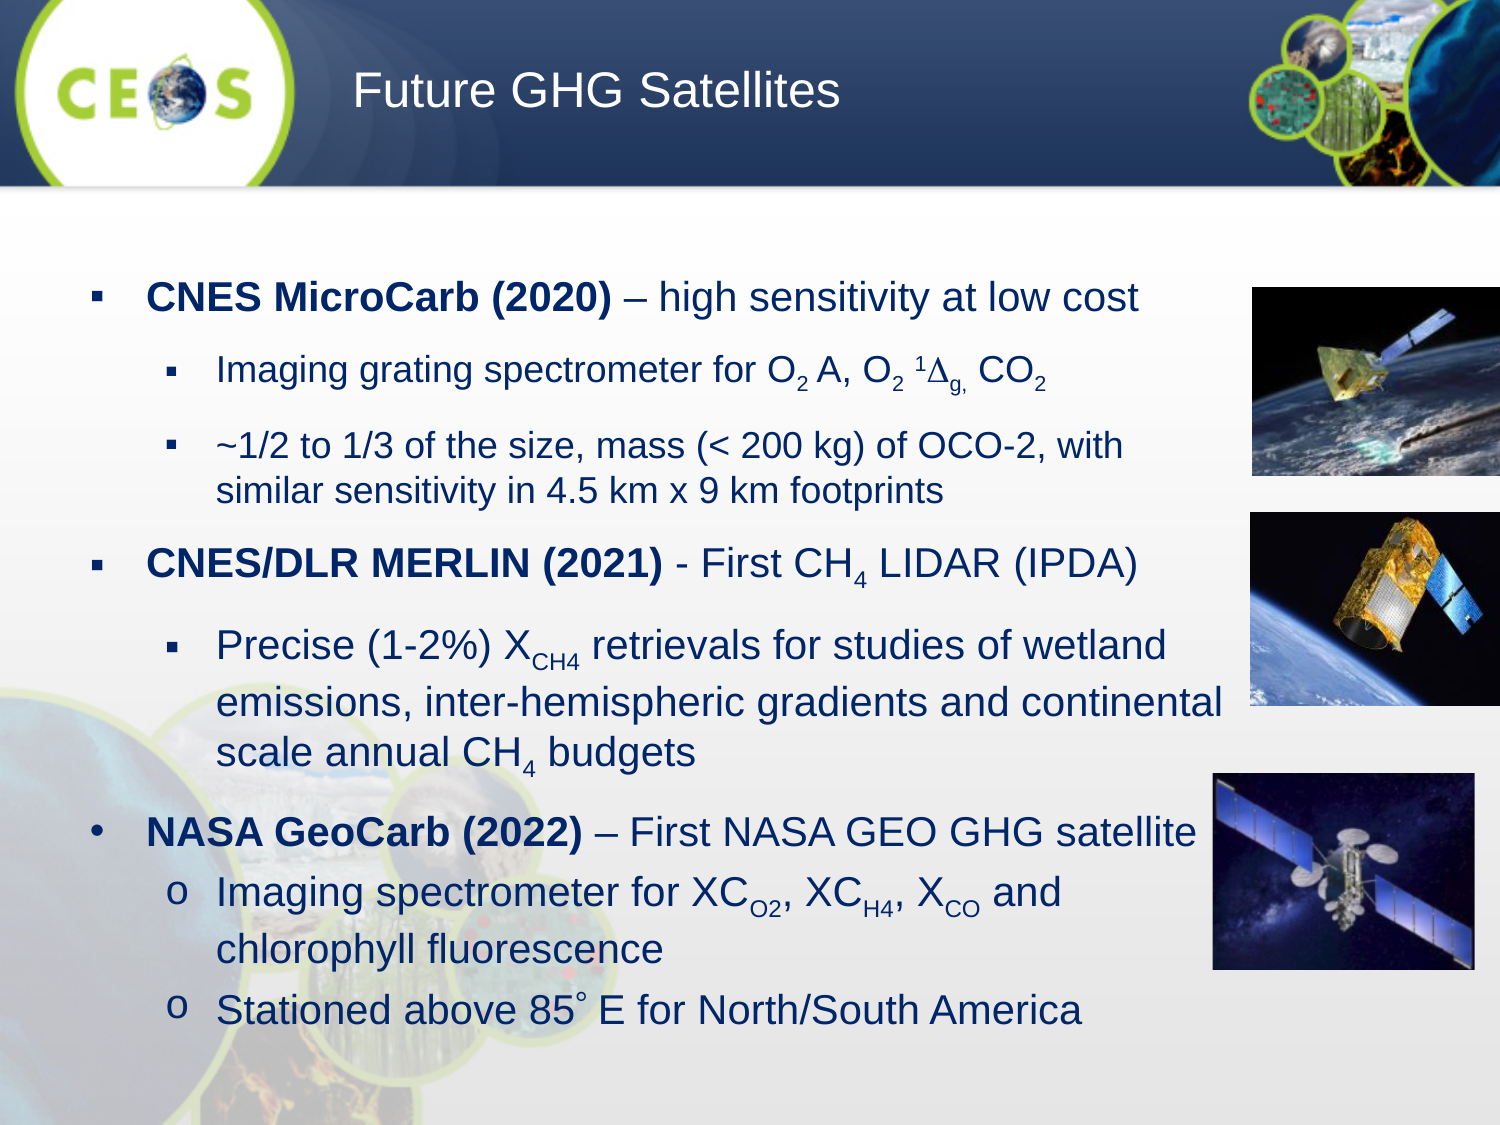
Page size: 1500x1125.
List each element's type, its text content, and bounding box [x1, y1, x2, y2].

list CNES MicroCarb (2020) – high sensitivity at low cost Imaging grating spectrometer for O2 A, O2 1g, CO2 ~1/2 to 1/3 of the size, mass (< 200 kg) of OCO-2, with similar sensitivity in 4.5 km x 9 km footprints CNES/DLR MERLIN (2021) - First CH4 LIDAR (IPDA) Precise (1-2%) XCH4 retrievals for studies of wetland emissions, inter-hemispheric gradients and continental scale annual CH4 budgets NASA GeoCarb (2022) – First NASA GEO GHG satellite Imaging spectrometer for XCO2, XCH4, XCO and chlorophyll fluorescence Stationed above 85 E for North/South America [75, 262, 1250, 1038]
picture [0, 0, 1500, 1125]
list Future GHG Satellites [337, 50, 1150, 138]
